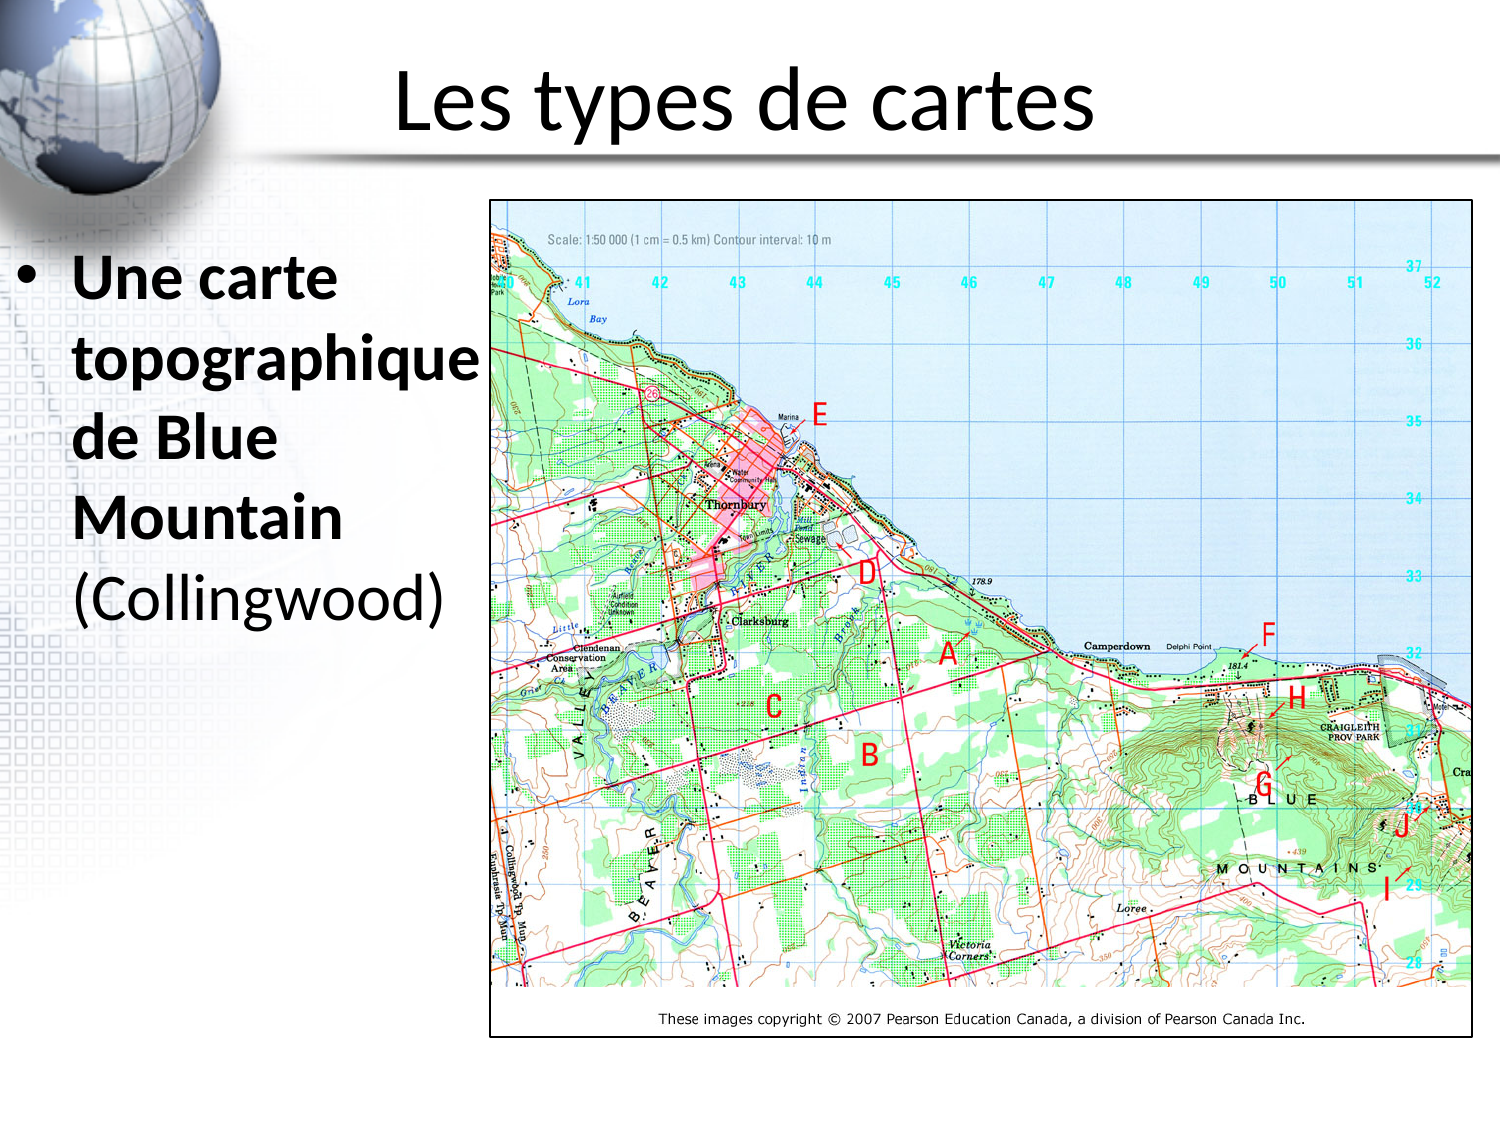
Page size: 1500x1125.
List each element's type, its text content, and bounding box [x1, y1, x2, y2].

picture [0, 0, 1500, 1125]
picture [490, 200, 1471, 1037]
list Une carte topographique de Blue Mountain (Collingwood) [0, 225, 485, 1000]
title Les types de cartes [70, 0, 1421, 188]
